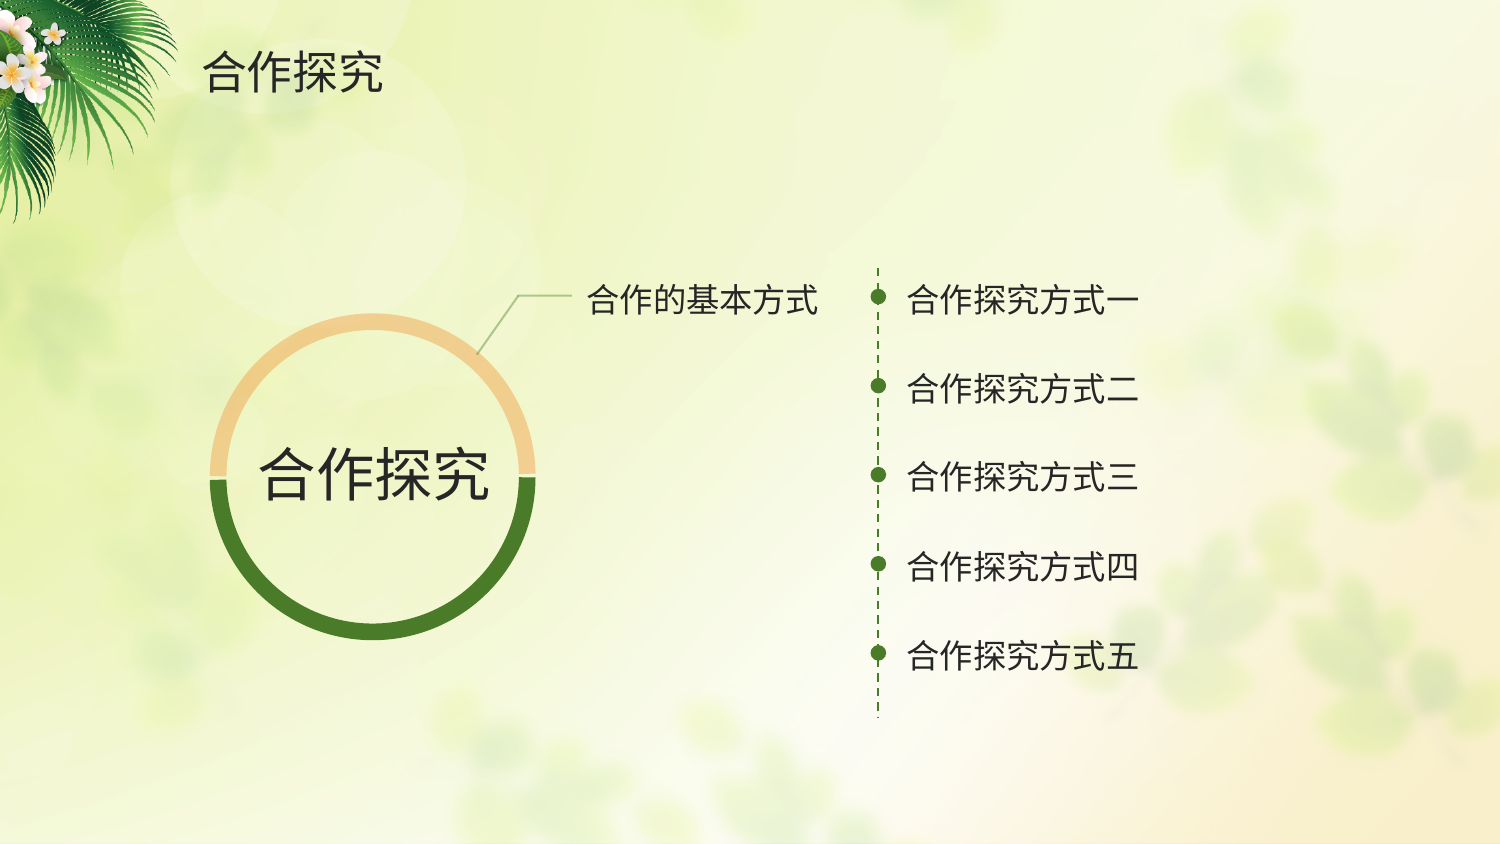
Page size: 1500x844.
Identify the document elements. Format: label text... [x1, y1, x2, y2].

text_box 合作探究 [528, 431, 538, 516]
text_box [879, 556, 887, 572]
picture [0, 0, 178, 224]
text_box 合作探究方式四 [891, 538, 1185, 594]
text_box [870, 556, 878, 572]
text_box [879, 377, 887, 394]
text_box 合作探究方式一 [891, 271, 1185, 326]
text_box 合作探究 [211, 431, 218, 516]
text_box 合作的基本方式 [571, 271, 865, 327]
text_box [476, 295, 572, 355]
text_box [870, 645, 878, 661]
text_box 合作探究方式三 [891, 449, 1229, 505]
text_box [879, 466, 887, 483]
text_box 合作探究方式二 [891, 360, 1242, 415]
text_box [218, 321, 528, 632]
text_box [870, 466, 878, 483]
text_box [879, 645, 887, 661]
text_box [870, 288, 878, 305]
text_box [870, 377, 878, 394]
text_box [879, 288, 887, 305]
text_box 合作探究方式五 [891, 627, 1397, 683]
text_box 合作探究 [186, 36, 519, 107]
